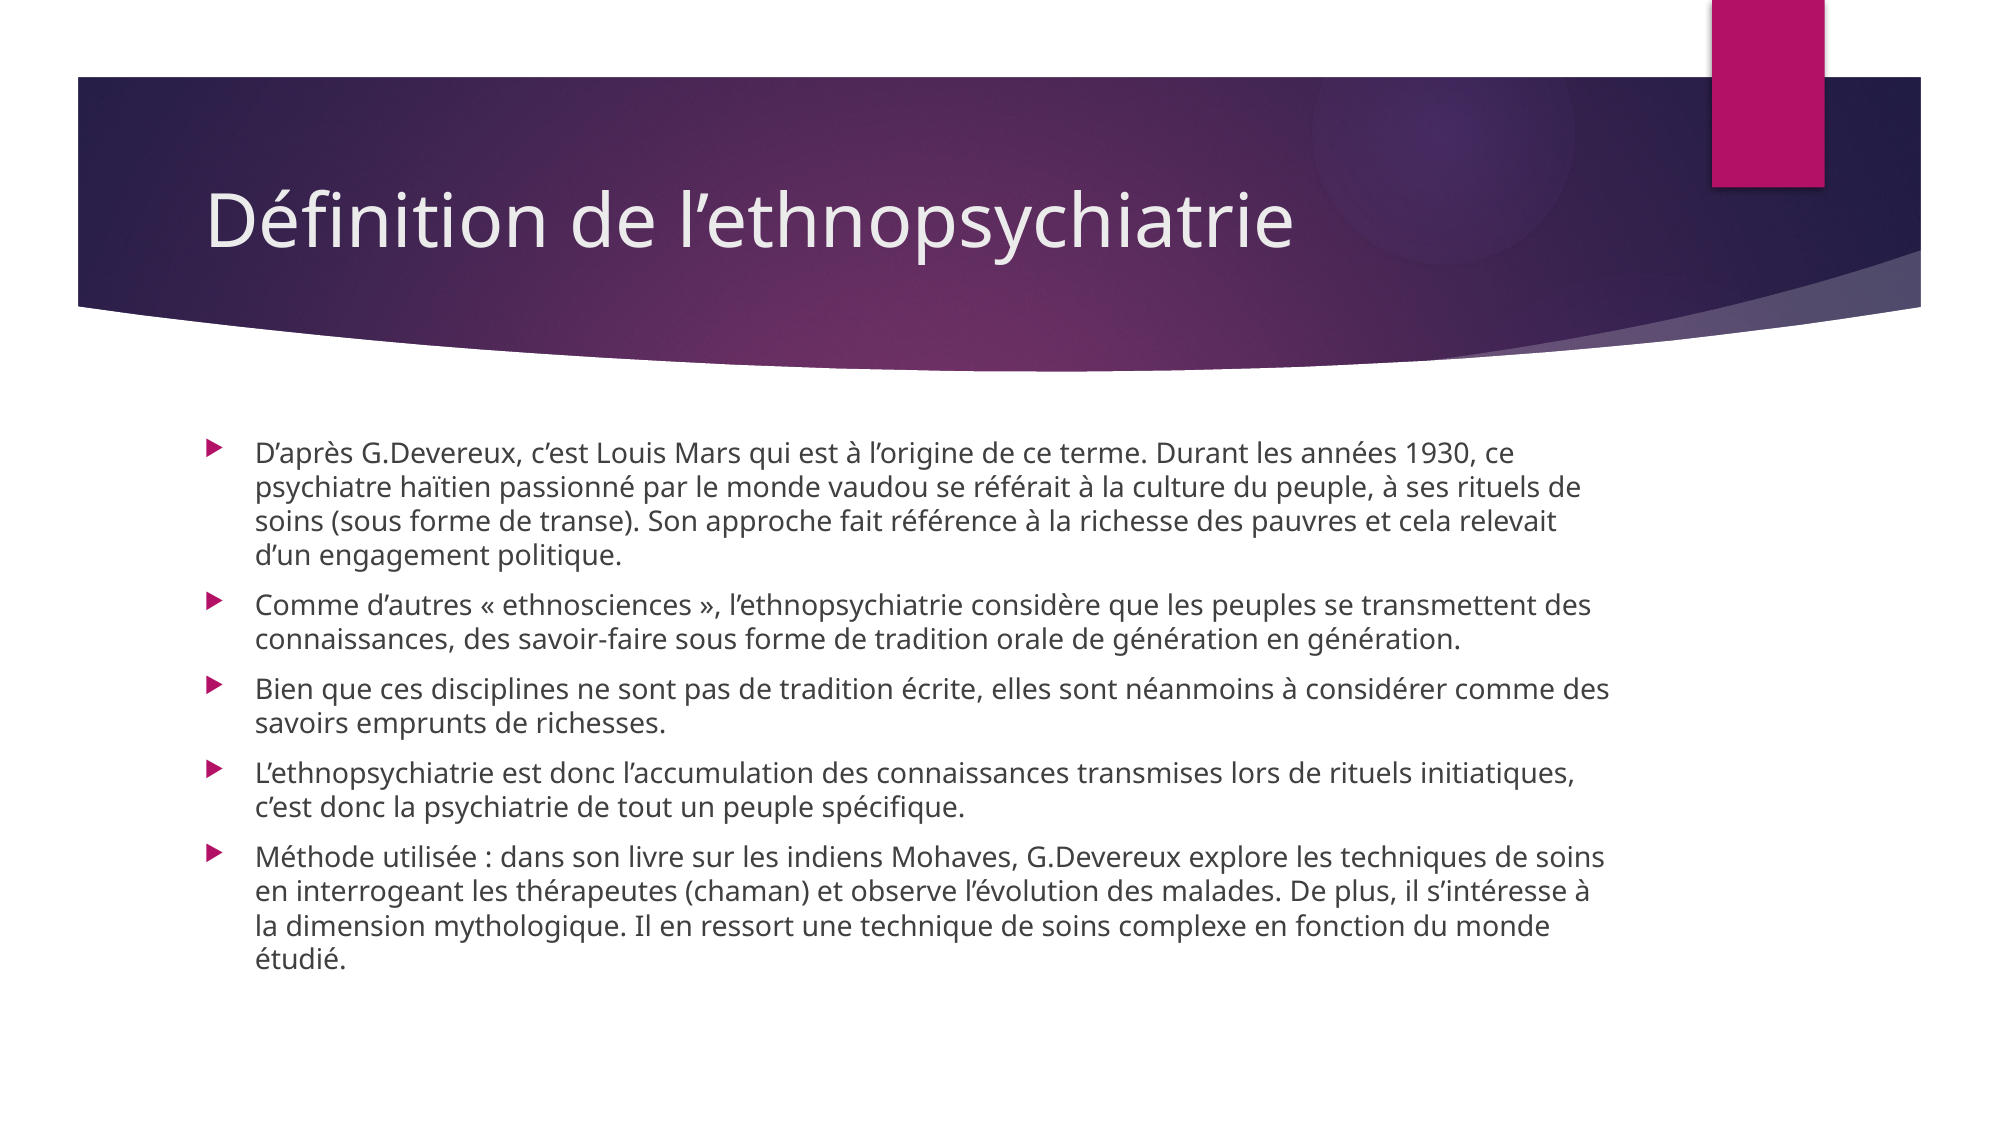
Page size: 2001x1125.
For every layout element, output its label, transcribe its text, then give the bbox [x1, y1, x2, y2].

title Définition de l’ethnopsychiatrie [189, 159, 1627, 276]
list D’après G.Devereux, c’est Louis Mars qui est à l’origine de ce terme. Durant les années 1930, ce psychiatre haïtien passionné par le monde vaudou se référait à la culture du peuple, à ses rituels de soins (sous forme de transe). Son approche fait référence à la richesse des pauvres et cela relevait d’un engagement politique. Comme d’autres « ethnosciences », l’ethnopsychiatrie considère que les peuples se transmettent des connaissances, des savoir-faire sous forme de tradition orale de génération en génération. Bien que ces disciplines ne sont pas de tradition écrite, elles sont néanmoins à considérer comme des savoirs emprunts de richesses. L’ethnopsychiatrie est donc l’accumulation des connaissances transmises lors de rituels initiatiques, c’est donc la psychiatrie de tout un peuple spécifique. Méthode utilisée : dans son livre sur les indiens Mohaves, G.Devereux explore les techniques de soins en interrogeant les thérapeutes (chaman) et observe l’évolution des malades. De plus, il s’intéresse à la dimension mythologique. Il en ressort une technique de soins complexe en fonction du monde étudié. [189, 427, 1638, 988]
